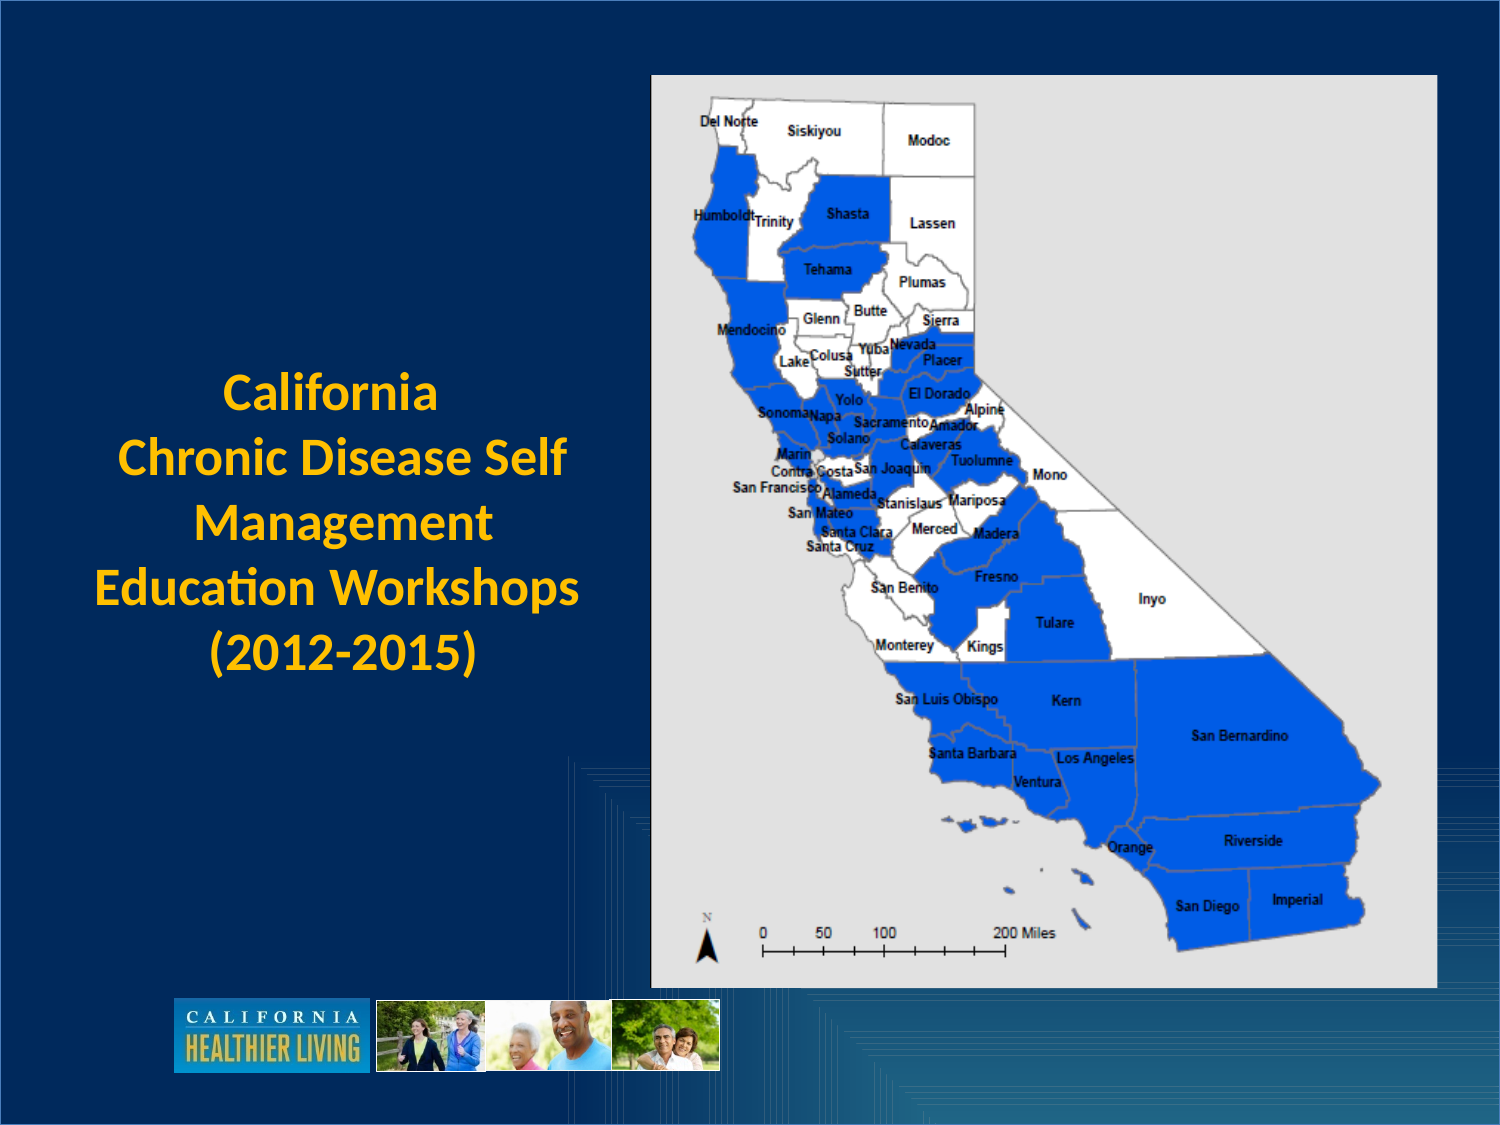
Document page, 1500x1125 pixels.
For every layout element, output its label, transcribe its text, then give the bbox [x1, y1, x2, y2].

picture [649, 74, 1438, 988]
picture [204, 1012, 216, 1024]
picture [486, 1001, 611, 1070]
picture [295, 1031, 361, 1063]
picture [185, 1032, 291, 1063]
picture [377, 1001, 485, 1071]
picture [331, 1011, 341, 1023]
picture [612, 1000, 719, 1070]
picture [225, 1011, 233, 1023]
picture [242, 1012, 248, 1022]
picture [174, 998, 370, 1028]
picture [346, 1012, 357, 1023]
title California Chronic Disease Self Management Education Workshops (2012-2015) [75, 75, 613, 963]
